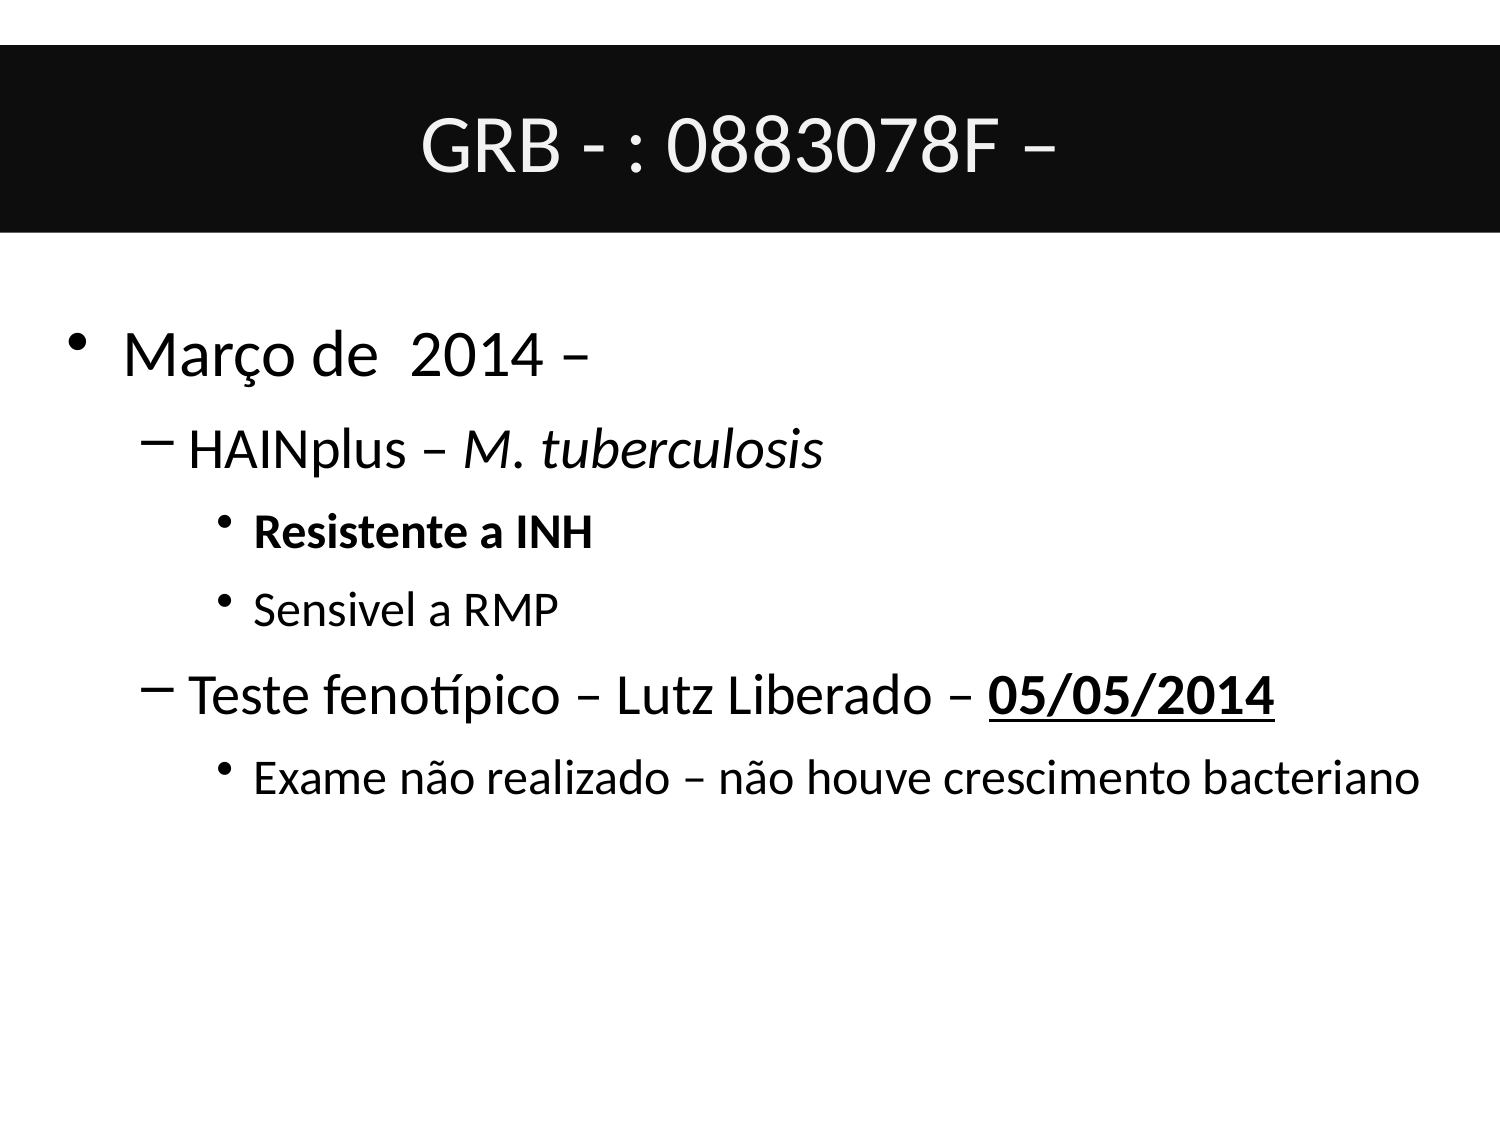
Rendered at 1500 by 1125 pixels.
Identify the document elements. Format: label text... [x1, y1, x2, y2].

title GRB - : 0883078F – [0, 44, 1500, 233]
list Março de 2014 – HAINplus – M. tuberculosis Resistente a INH Sensivel a RMP Teste fenotípico – Lutz Liberado – 05/05/2014 Exame não realizado – não houve crescimento bacteriano [51, 285, 1448, 1083]
